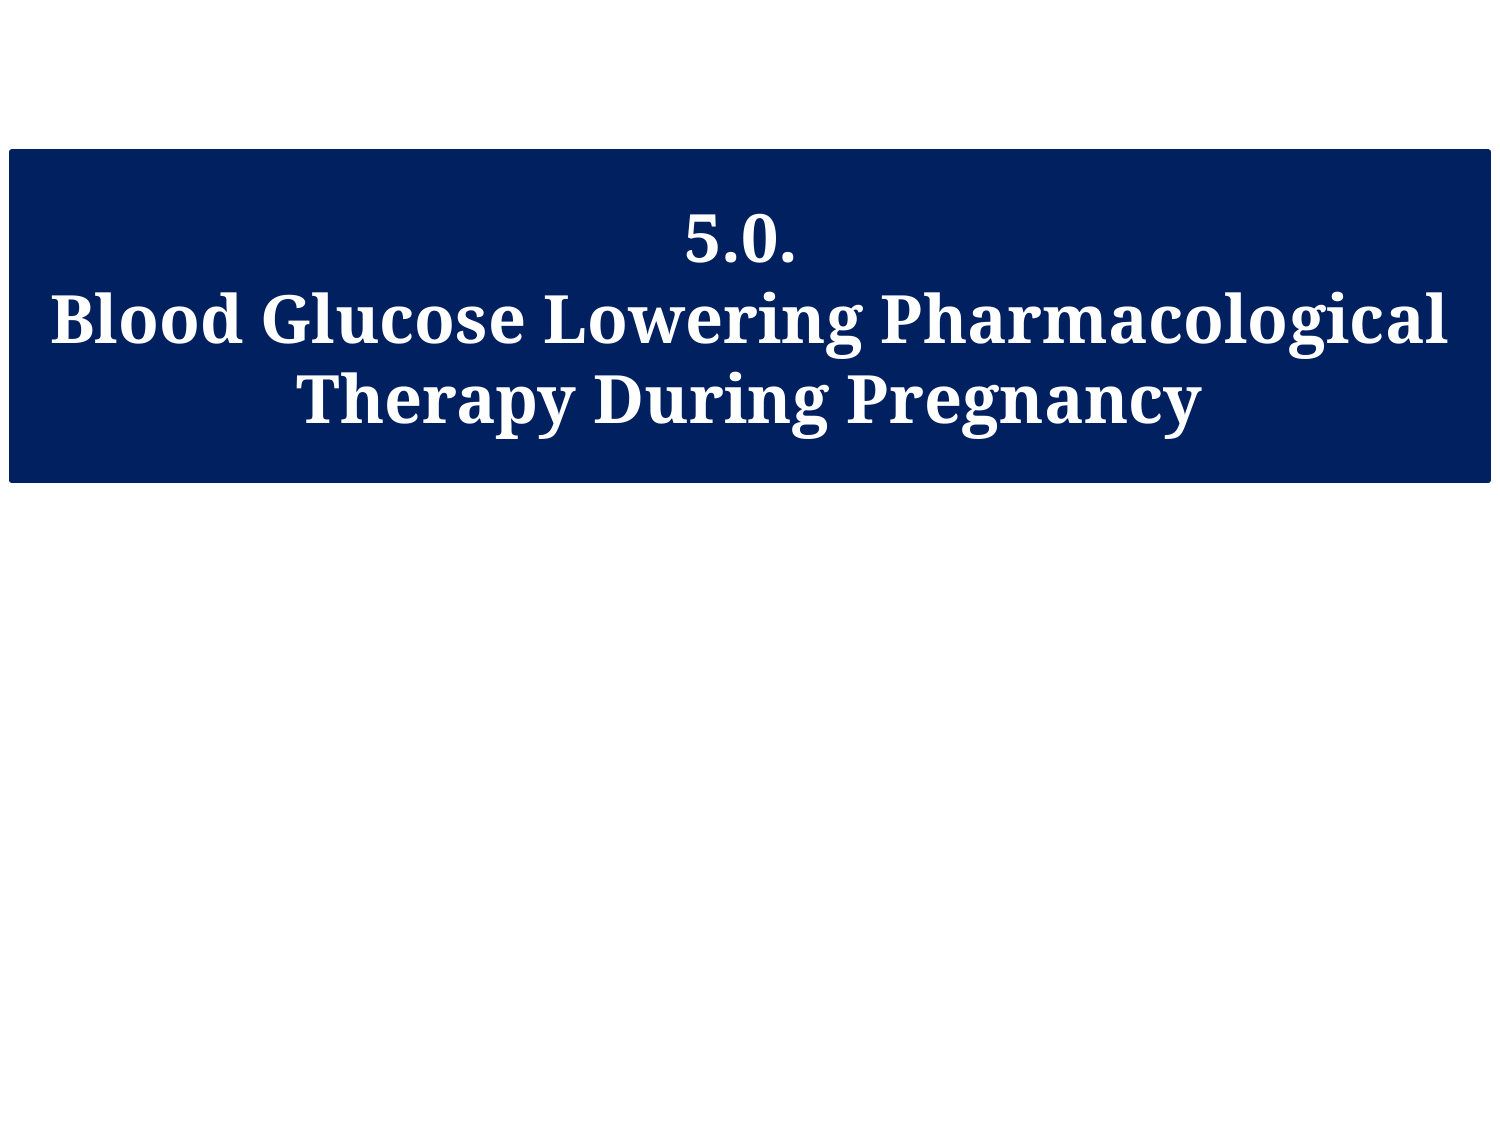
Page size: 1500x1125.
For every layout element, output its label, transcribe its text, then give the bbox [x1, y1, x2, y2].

text_box 5.0. Blood Glucose Lowering Pharmacological Therapy During Pregnancy [11, 152, 1489, 481]
